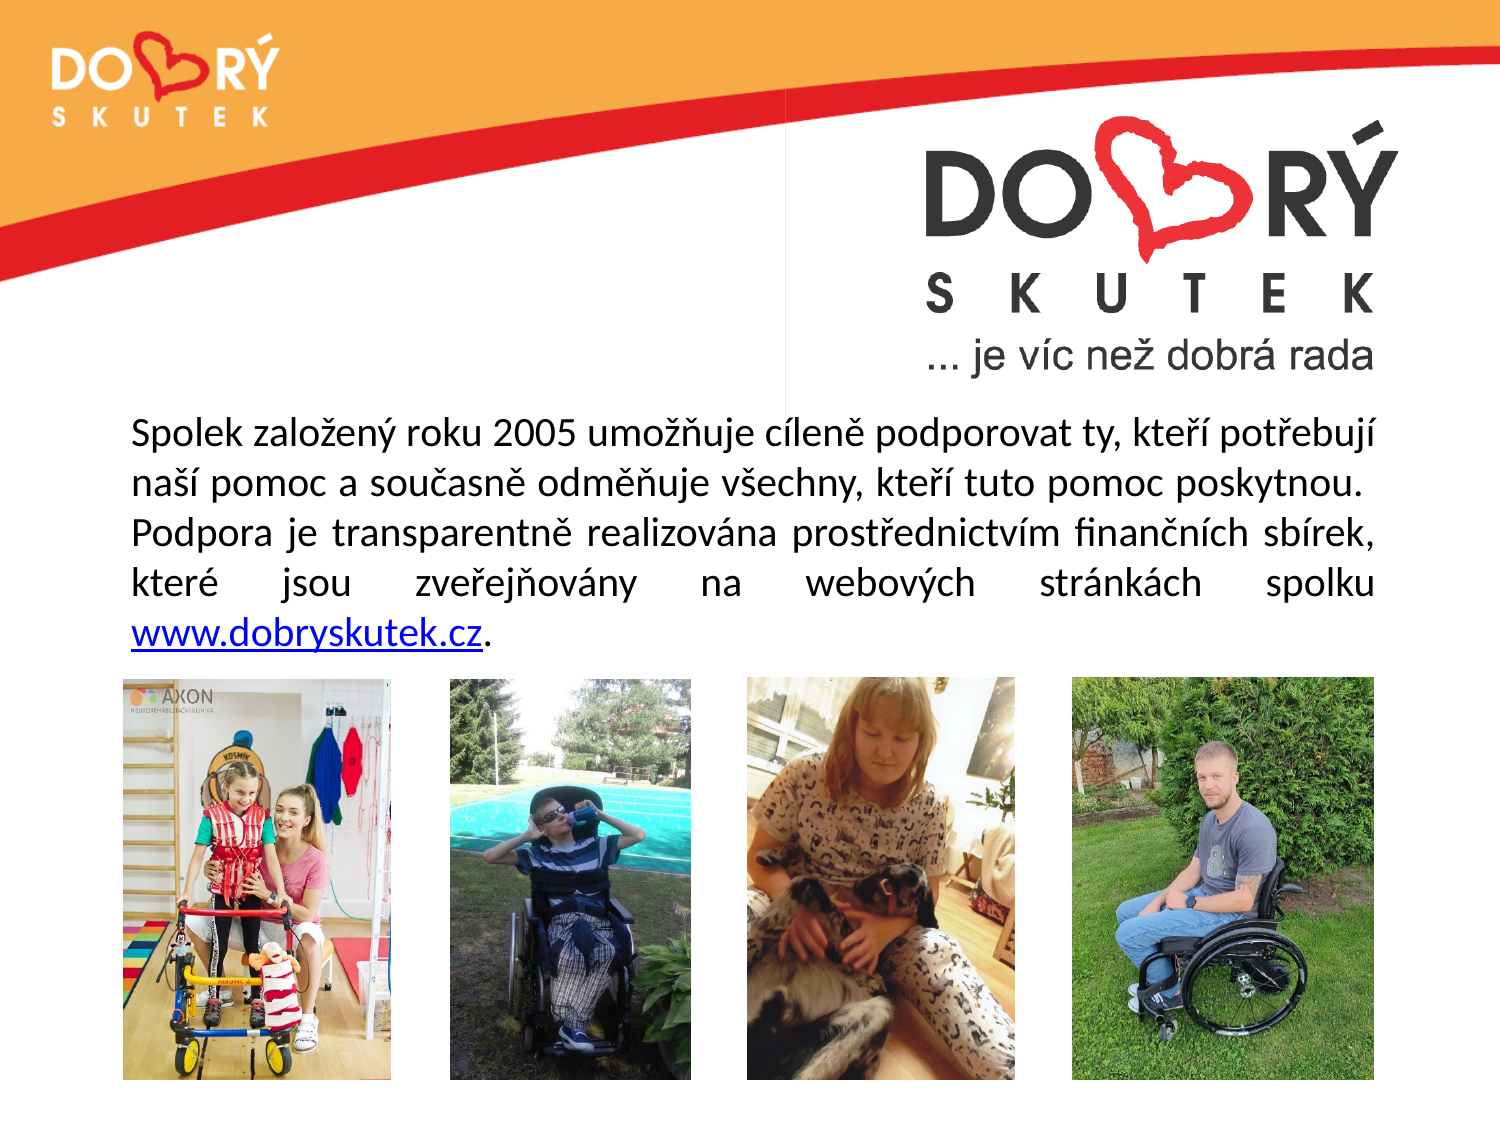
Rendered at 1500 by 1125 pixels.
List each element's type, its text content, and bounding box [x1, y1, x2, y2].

picture [1071, 677, 1374, 1080]
picture [0, 0, 1500, 448]
picture [450, 679, 691, 1080]
picture [747, 677, 1015, 1080]
title Spolek založený roku 2005 umožňuje cíleně podporovat ty, kteří potřebují naší pomoc a současně odměňuje všechny, kteří tuto pomoc poskytnou. Podpora je transparentně realizována prostřednictvím finančních sbírek, které jsou zveřejňovány na webových stránkách spolku www.dobryskutek.cz. [115, 408, 1391, 651]
picture [123, 679, 391, 1080]
